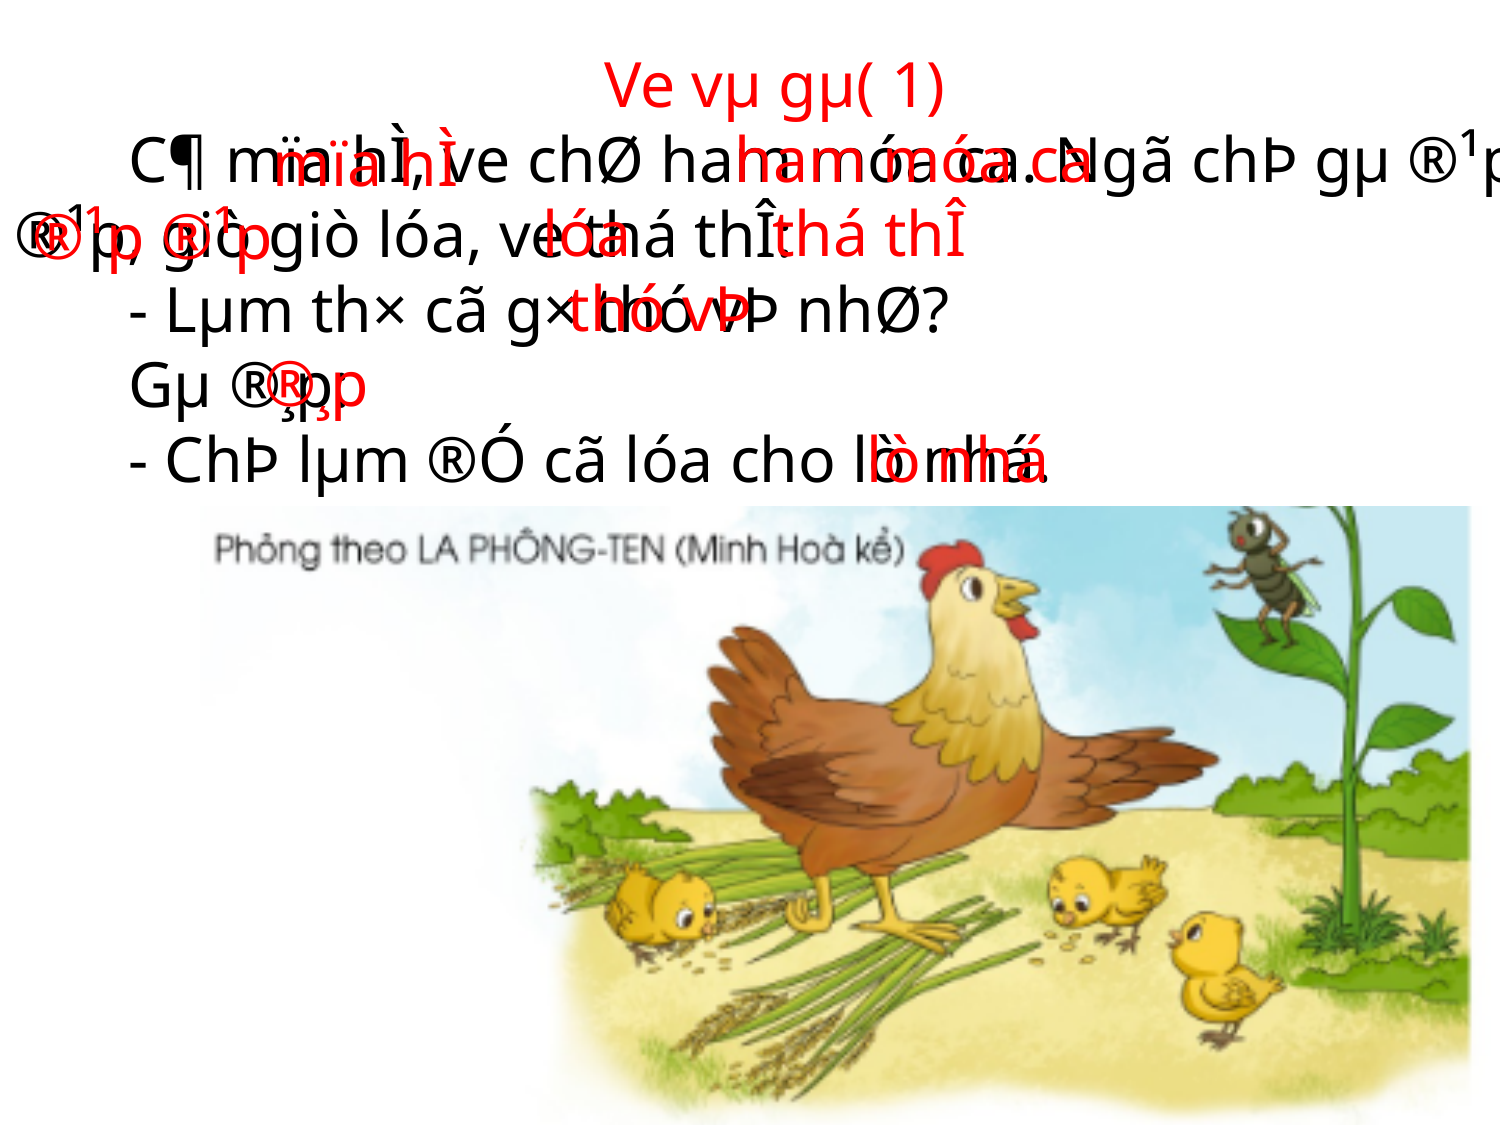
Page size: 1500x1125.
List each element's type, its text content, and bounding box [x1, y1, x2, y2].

text_box thó vÞ [552, 261, 768, 352]
picture [200, 506, 1500, 1125]
text_box lò nhá [852, 412, 1065, 503]
text_box mïa hÌ [257, 116, 474, 207]
text_box ®¹p ®¹p [17, 189, 289, 280]
text_box ®¸p [250, 336, 385, 427]
text_box lóa [527, 186, 647, 277]
text_box Ve vµ gµ( 1) C¶ mïa hÌ, ve chØ ham móa ca. Ngã chÞ gµ ®¹p ®¹p, giò giò lóa, ve thá thÎ: - Lµm th× cã g× thó vÞ nhØ? Gµ ®¸p: - ChÞ lµm ®Ó cã lóa cho lò nhá. [0, 37, 1500, 502]
text_box thá thÎ [757, 186, 983, 276]
text_box ham móa ca [719, 112, 1111, 203]
